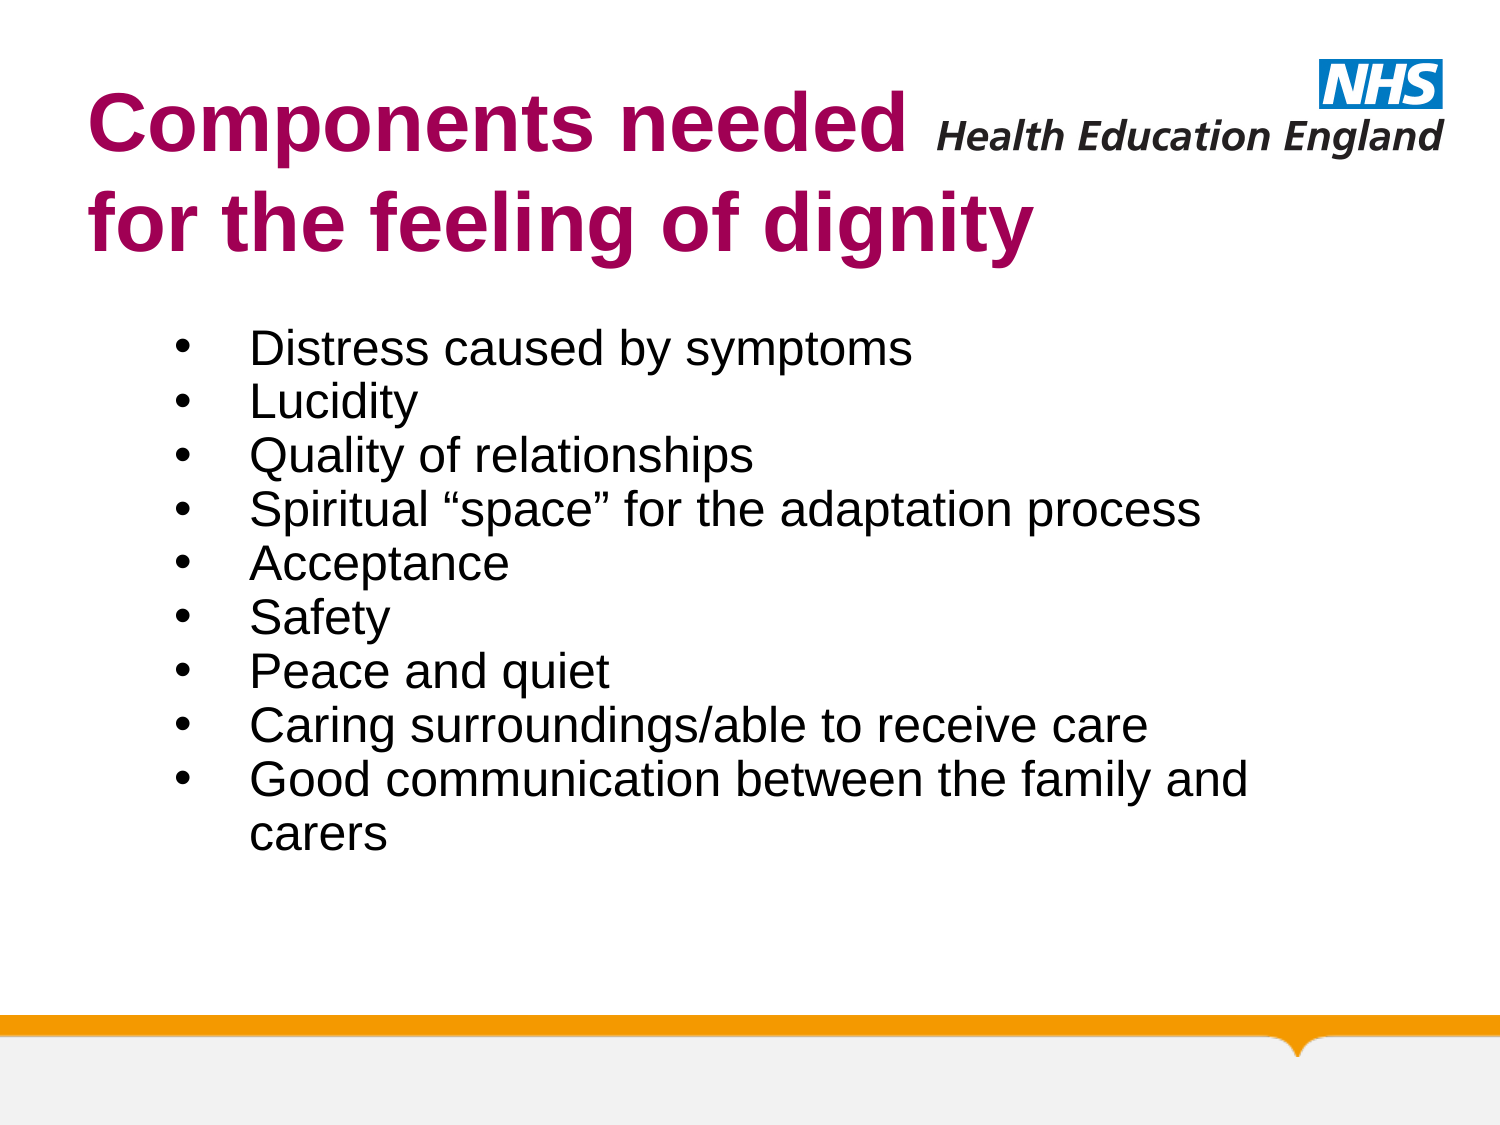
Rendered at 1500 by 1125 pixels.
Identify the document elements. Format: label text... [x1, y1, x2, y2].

text_box Components needed for the feeling of dignity [72, 60, 1500, 376]
text_box Distress caused by symptoms Lucidity Quality of relationships Spiritual “space” for the adaptation process Acceptance Safety Peace and quiet Caring surroundings/able to receive care Good communication between the family and carers [159, 376, 1412, 869]
